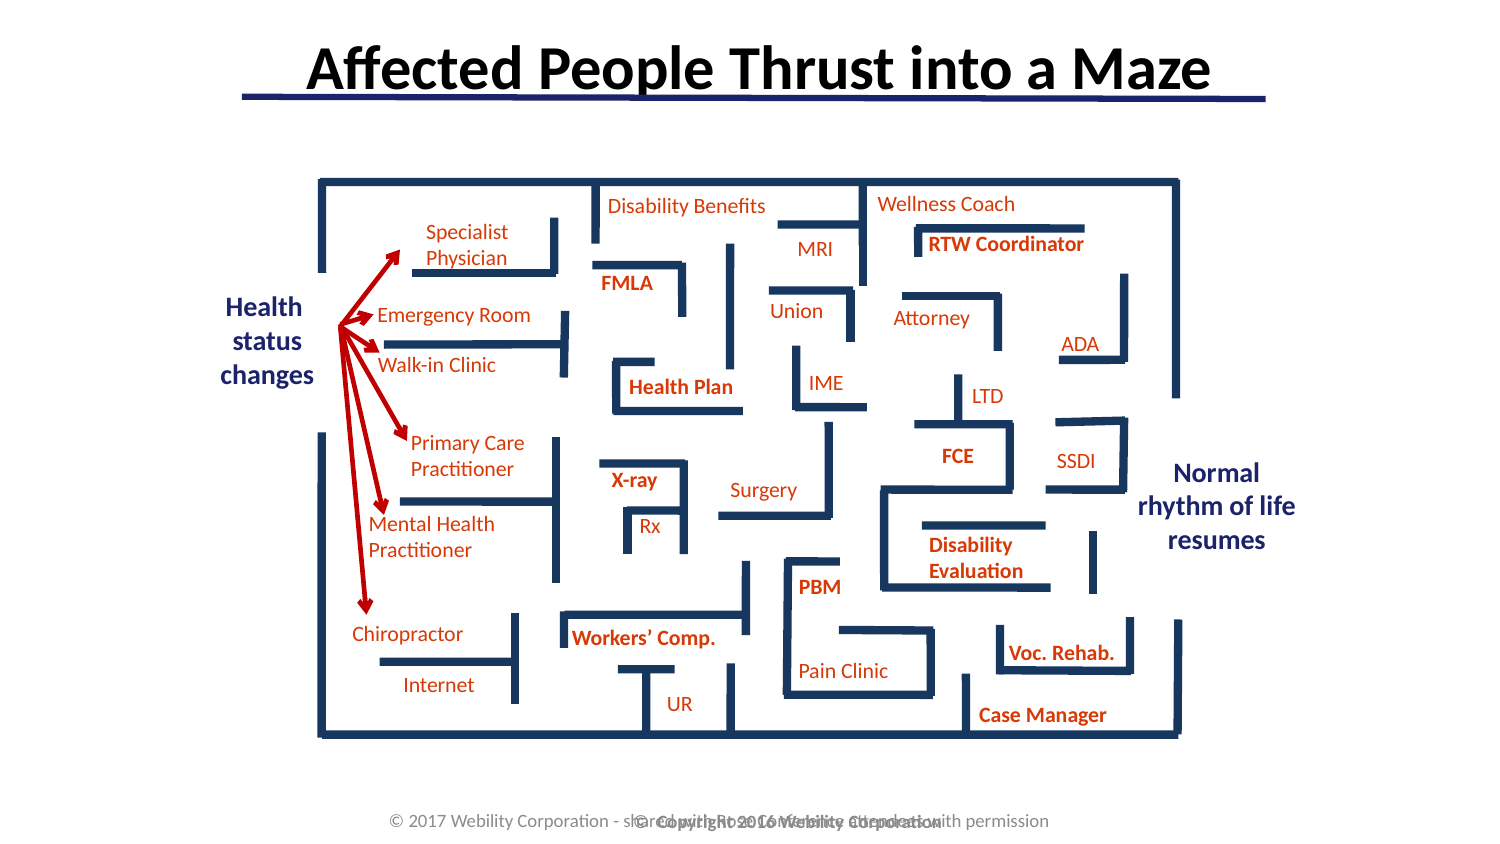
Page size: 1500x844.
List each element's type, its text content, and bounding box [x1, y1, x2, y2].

text_box Voc. Rehab. [997, 633, 1156, 671]
text_box IME [797, 363, 855, 401]
text_box UR [655, 684, 705, 722]
text_box Disability Evaluation [918, 525, 1036, 589]
text_box Walk-in Clinic [412, 353, 508, 383]
text_box Attorney [882, 298, 982, 336]
text_box Chiropractor [341, 614, 475, 652]
text_box Case Manager [967, 695, 1119, 733]
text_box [386, 324, 408, 442]
text_box FCE [930, 436, 991, 474]
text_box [339, 314, 374, 322]
text_box Affected People Thrust into a Maze [294, 21, 1225, 95]
text_box MRI [786, 229, 845, 267]
text_box Emergency Room [405, 295, 543, 333]
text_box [241, 96, 1266, 100]
text_box PBM [787, 561, 860, 606]
text_box Normal rhythm of life resumes [1118, 448, 1316, 561]
text_box Rx [628, 511, 673, 544]
text_box Surgery [719, 469, 809, 507]
text_box Disability Benefits [596, 186, 778, 224]
text_box Specialist Physician [414, 211, 520, 269]
text_box LTD [960, 376, 1015, 414]
text_box Primary Care Practitioner [399, 423, 537, 487]
text_box Union [758, 291, 835, 329]
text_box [340, 249, 401, 322]
text_box X-ray [600, 460, 669, 498]
text_box Internet [392, 665, 492, 703]
footer © 2017 Webility Corporation - shared with Rose Conference attendees with permission [150, 797, 1288, 843]
text_box Rx [628, 506, 673, 510]
text_box Mental Health Practitioner [371, 503, 512, 568]
text_box Wellness Coach [866, 183, 1027, 221]
text_box Health status changes [173, 283, 334, 396]
text_box Workers’ Comp. [560, 617, 728, 655]
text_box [340, 326, 367, 615]
text_box FMLA [590, 263, 665, 301]
text_box RTW Coordinator [917, 224, 1096, 262]
text_box Pain Clinic [787, 651, 900, 689]
text_box ADA [1046, 321, 1115, 363]
text_box SSDI [1045, 440, 1108, 479]
text_box Health Plan [617, 367, 745, 405]
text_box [364, 324, 385, 516]
